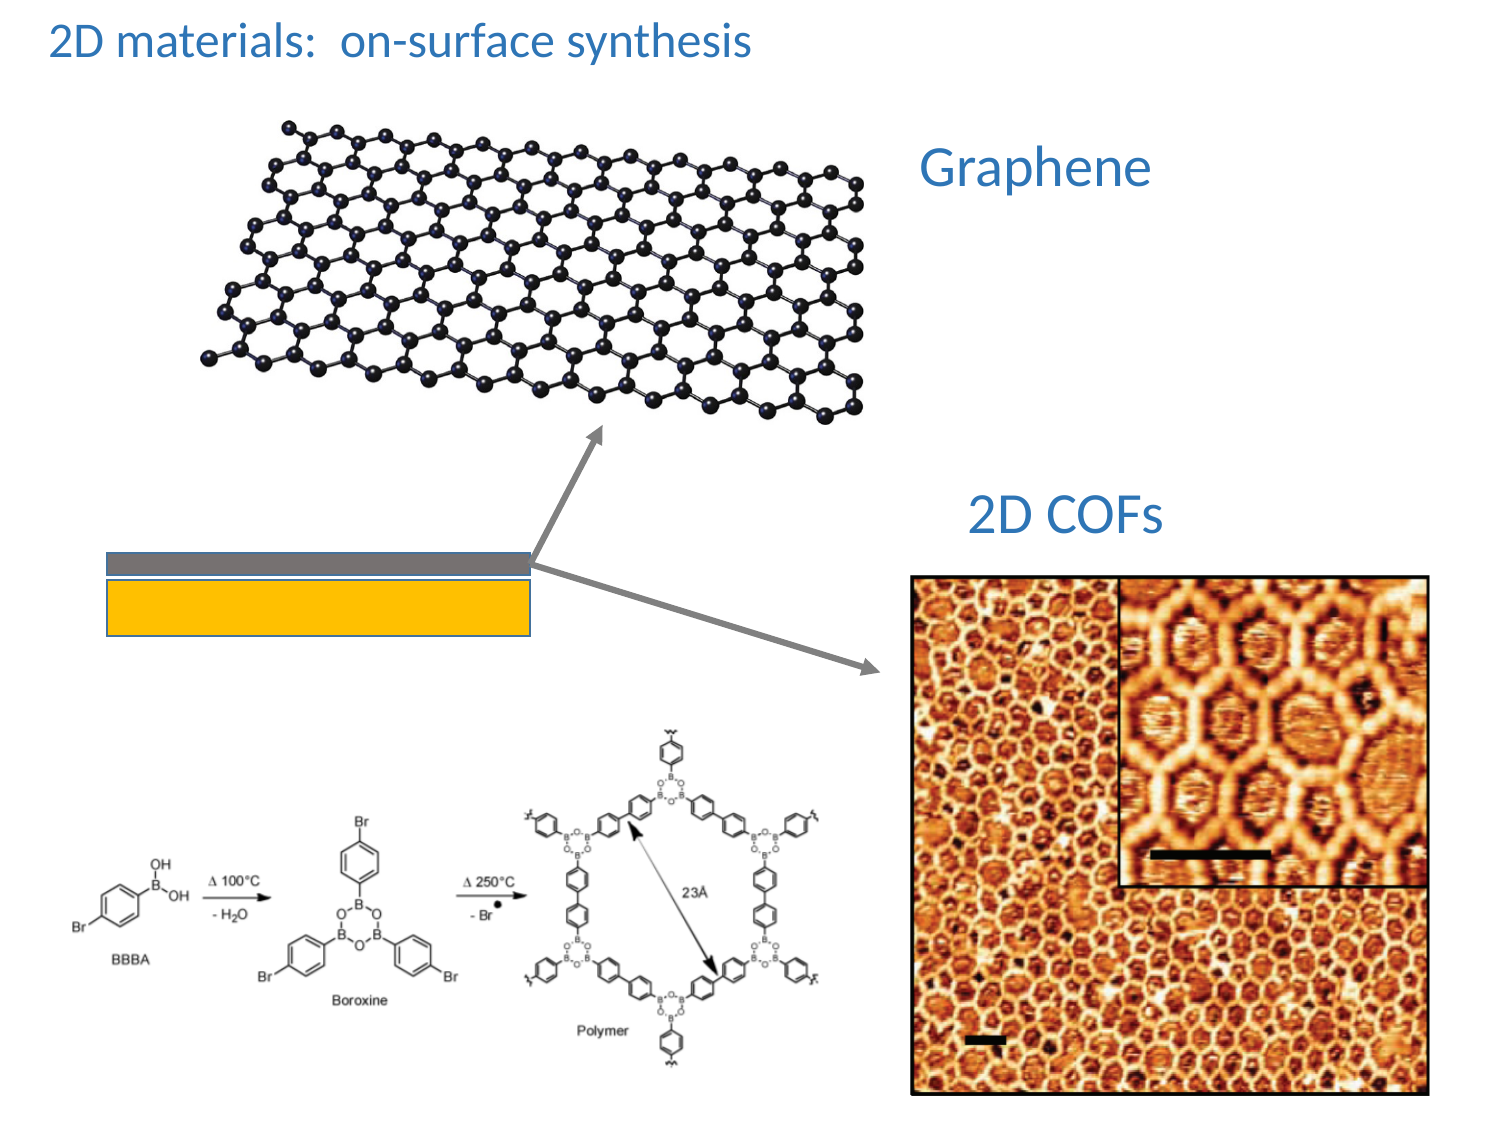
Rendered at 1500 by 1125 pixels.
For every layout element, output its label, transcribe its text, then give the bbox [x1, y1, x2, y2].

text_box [200, 120, 1340, 467]
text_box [37, 467, 1436, 1104]
text_box 2D materials: on-surface synthesis [33, 0, 768, 75]
